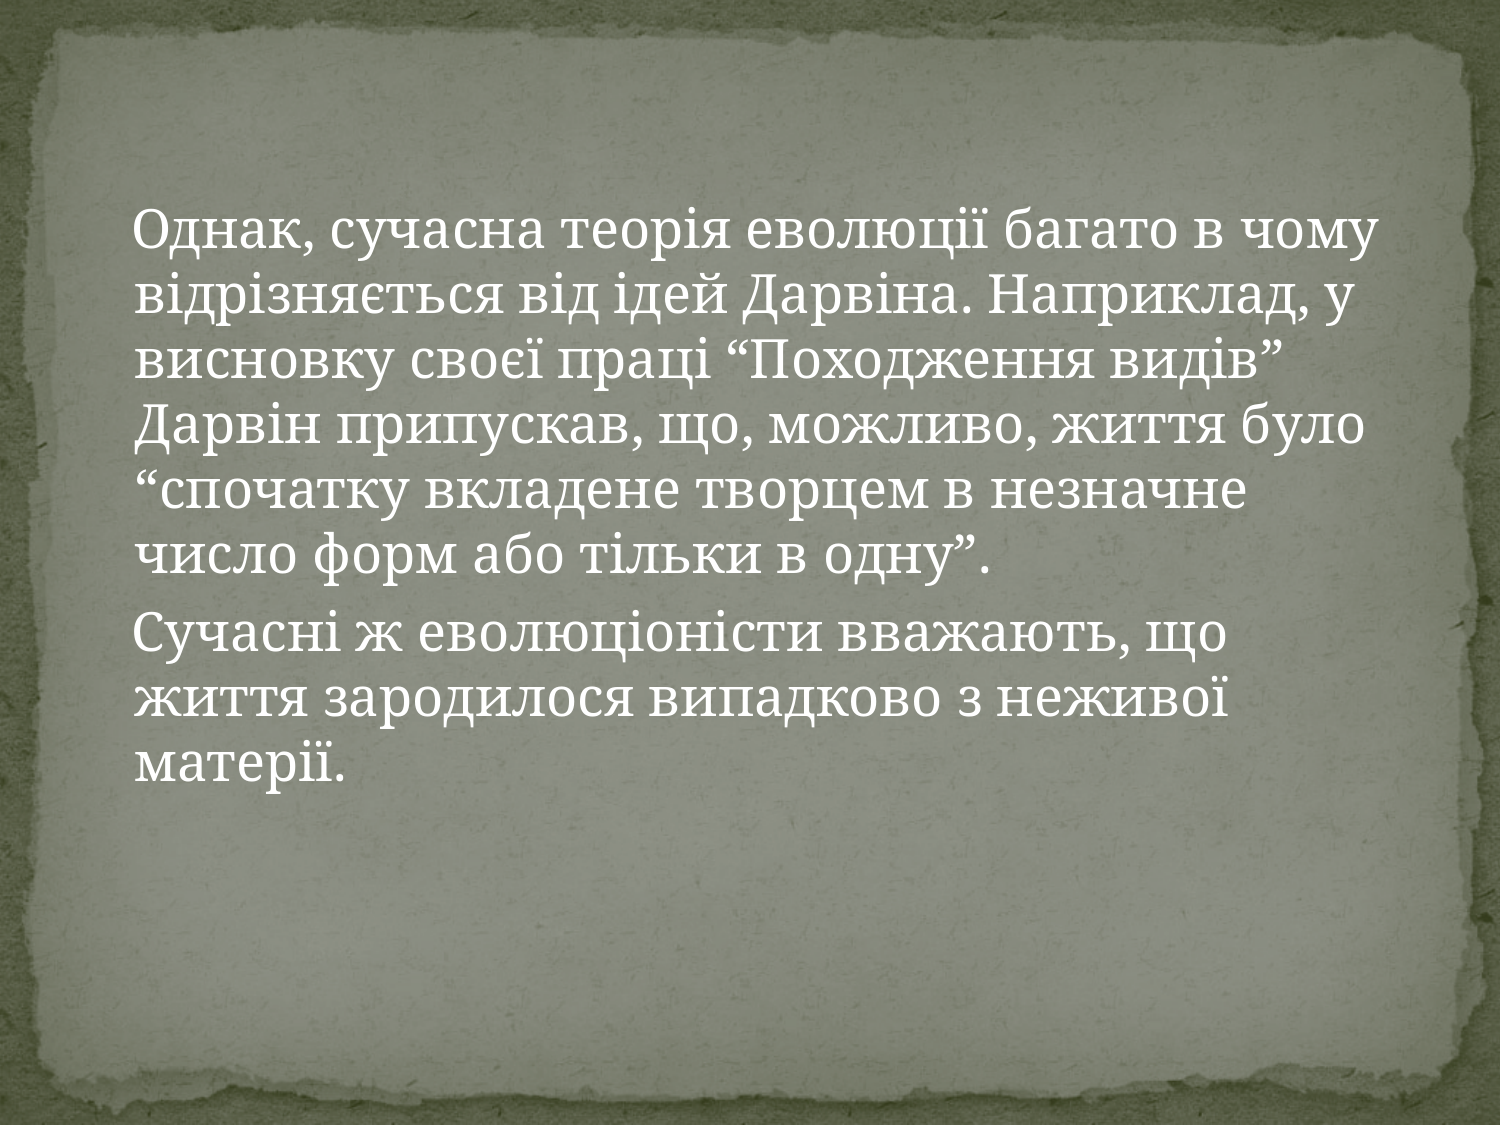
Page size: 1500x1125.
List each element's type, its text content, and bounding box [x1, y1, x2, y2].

list Однак, сучасна теорія еволюції багато в чому відрізняється від ідей Дарвіна. Наприклад, у висновку своєї праці “Походження видів” Дарвін припускав, що, можливо, життя було “спочатку вкладене творцем в незначне число форм або тільки в одну”. Сучасні ж еволюціоністи вважають, що життя зародилося випадково з неживої матерії. [75, 187, 1425, 1000]
